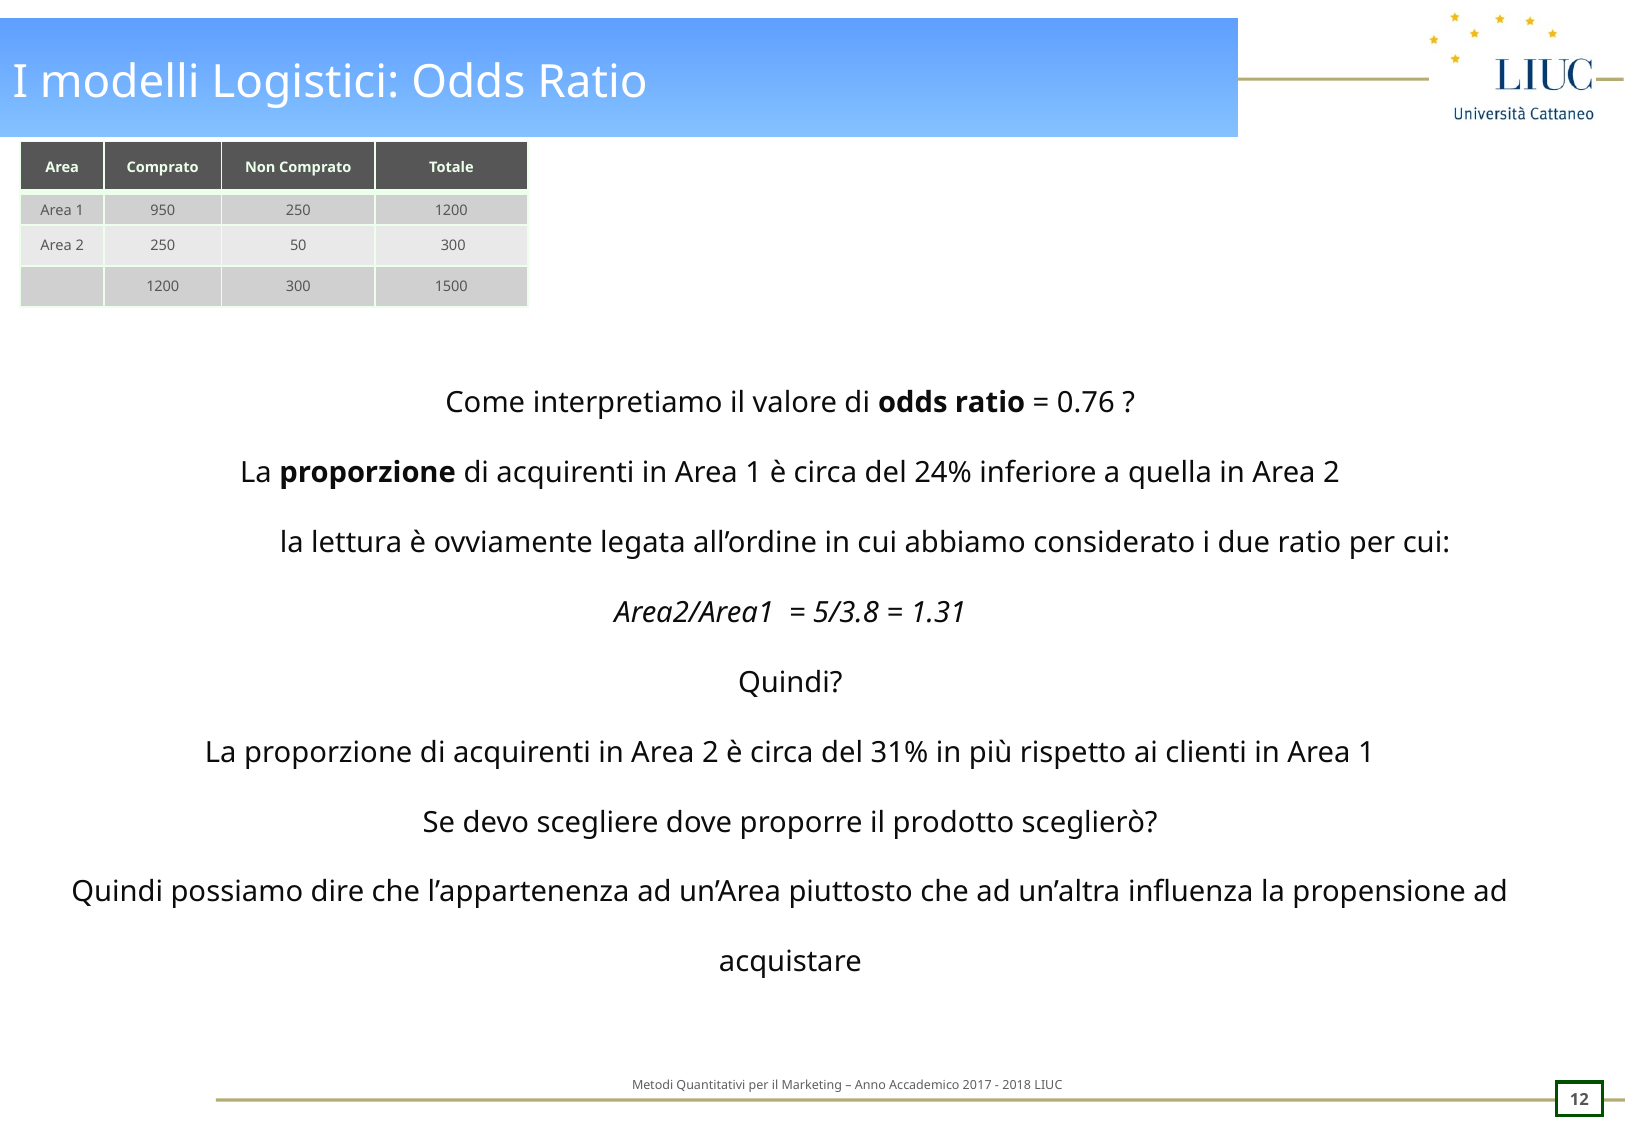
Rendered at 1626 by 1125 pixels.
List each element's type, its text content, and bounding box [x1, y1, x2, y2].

table_header Comprato [105, 142, 221, 189]
table_cell 1500 [376, 267, 527, 306]
table_cell 1200 [105, 267, 221, 306]
table_cell Area 2 [21, 226, 103, 265]
table_header Totale [376, 142, 527, 189]
table_cell [21, 267, 103, 306]
table_cell Area 1 [21, 195, 103, 224]
table_header Area [21, 142, 103, 189]
table_cell 1200 [376, 195, 527, 224]
table_cell 950 [105, 195, 221, 224]
table_cell 250 [105, 226, 221, 265]
table_cell 300 [222, 267, 374, 306]
table_cell 50 [222, 226, 374, 265]
table_header Non Comprato [222, 142, 374, 189]
table_cell 250 [222, 195, 374, 224]
picture [1429, 0, 1596, 126]
table_cell 300 [376, 226, 527, 265]
text_box Come interpretiamo il valore di odds ratio = 0.76 ? La proporzione di acquirenti in Area 1 è circa del 24% inferiore a quella in Area 2 la lettura è ovviamente legata all’ordine in cui abbiamo considerato i due ratio per cui: Area2/Area1 = 5/3.8 = 1.31 Quindi? La proporzione di acquirenti in Area 2 è circa del 31% in più rispetto ai clienti in Area 1 Se devo scegliere dove proporre il prodotto sceglierò? Quindi possiamo dire che l’appartenenza ad un’Area piuttosto che ad un’altra influenza la propensione ad acquistare [13, 340, 1568, 1055]
title I modelli Logistici: Odds Ratio [12, 60, 1388, 108]
